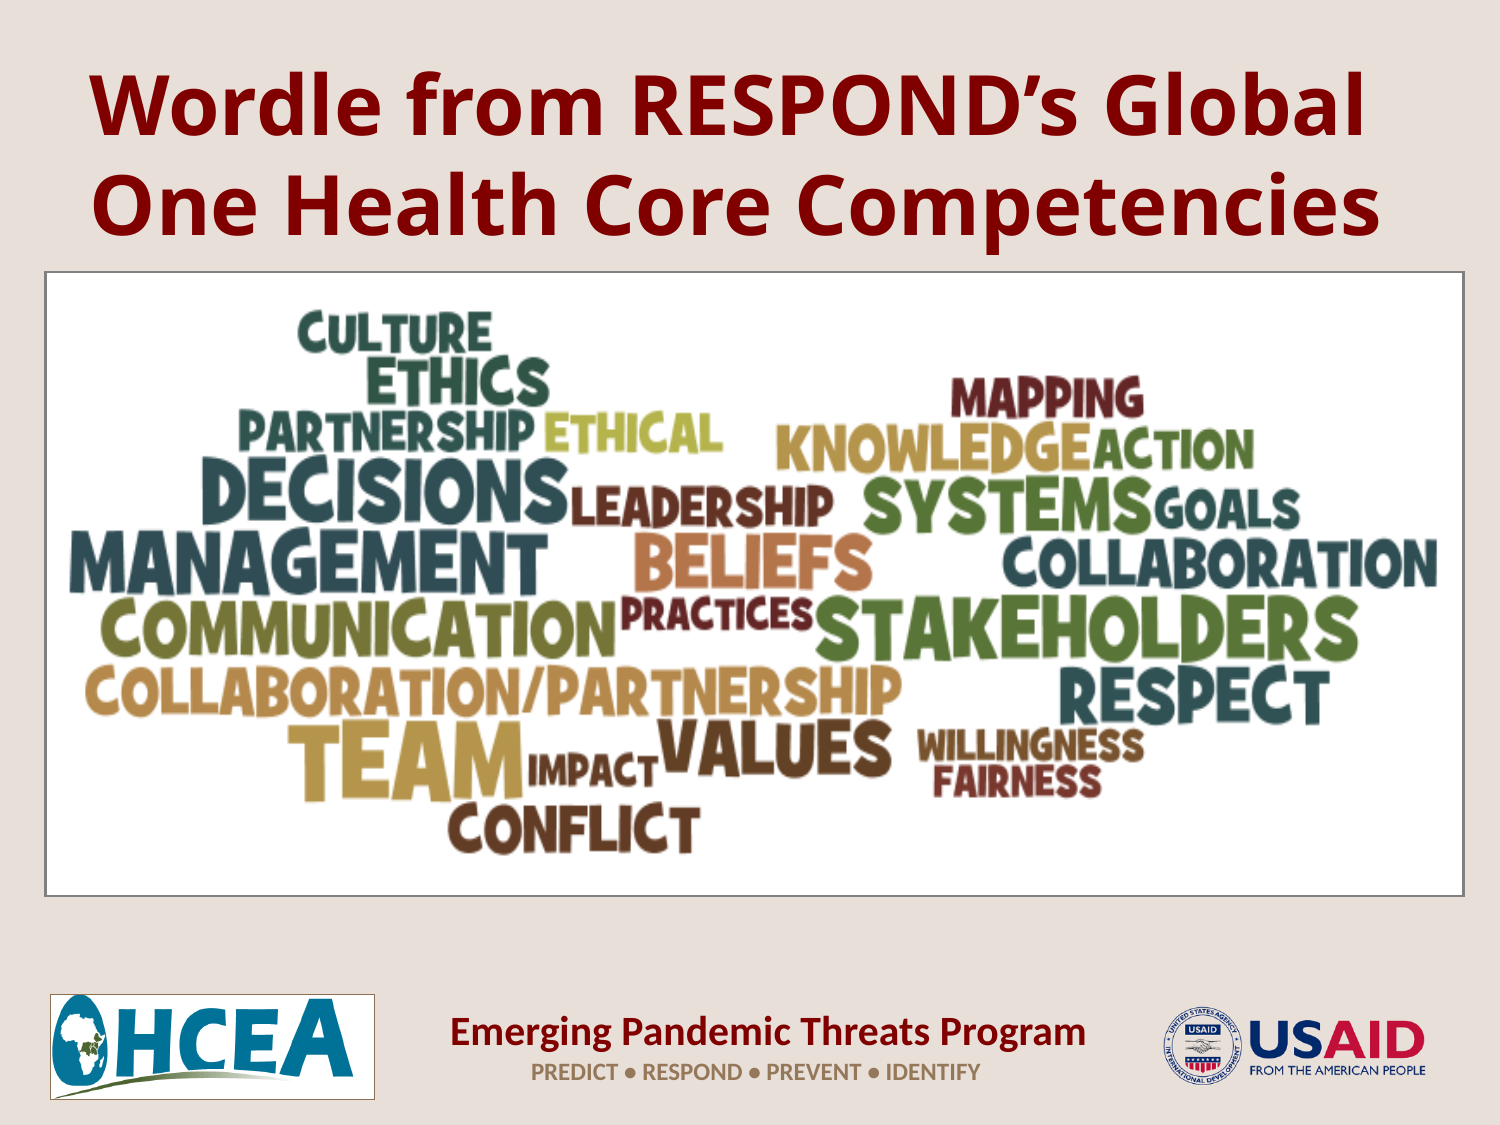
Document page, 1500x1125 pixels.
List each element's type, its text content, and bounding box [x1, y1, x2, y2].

picture [61, 1014, 104, 1074]
picture [46, 272, 1463, 895]
title Wordle from RESPOND’s Global One Health Core Competencies [75, 45, 1425, 233]
picture [1125, 982, 1463, 1113]
picture [51, 995, 374, 1099]
